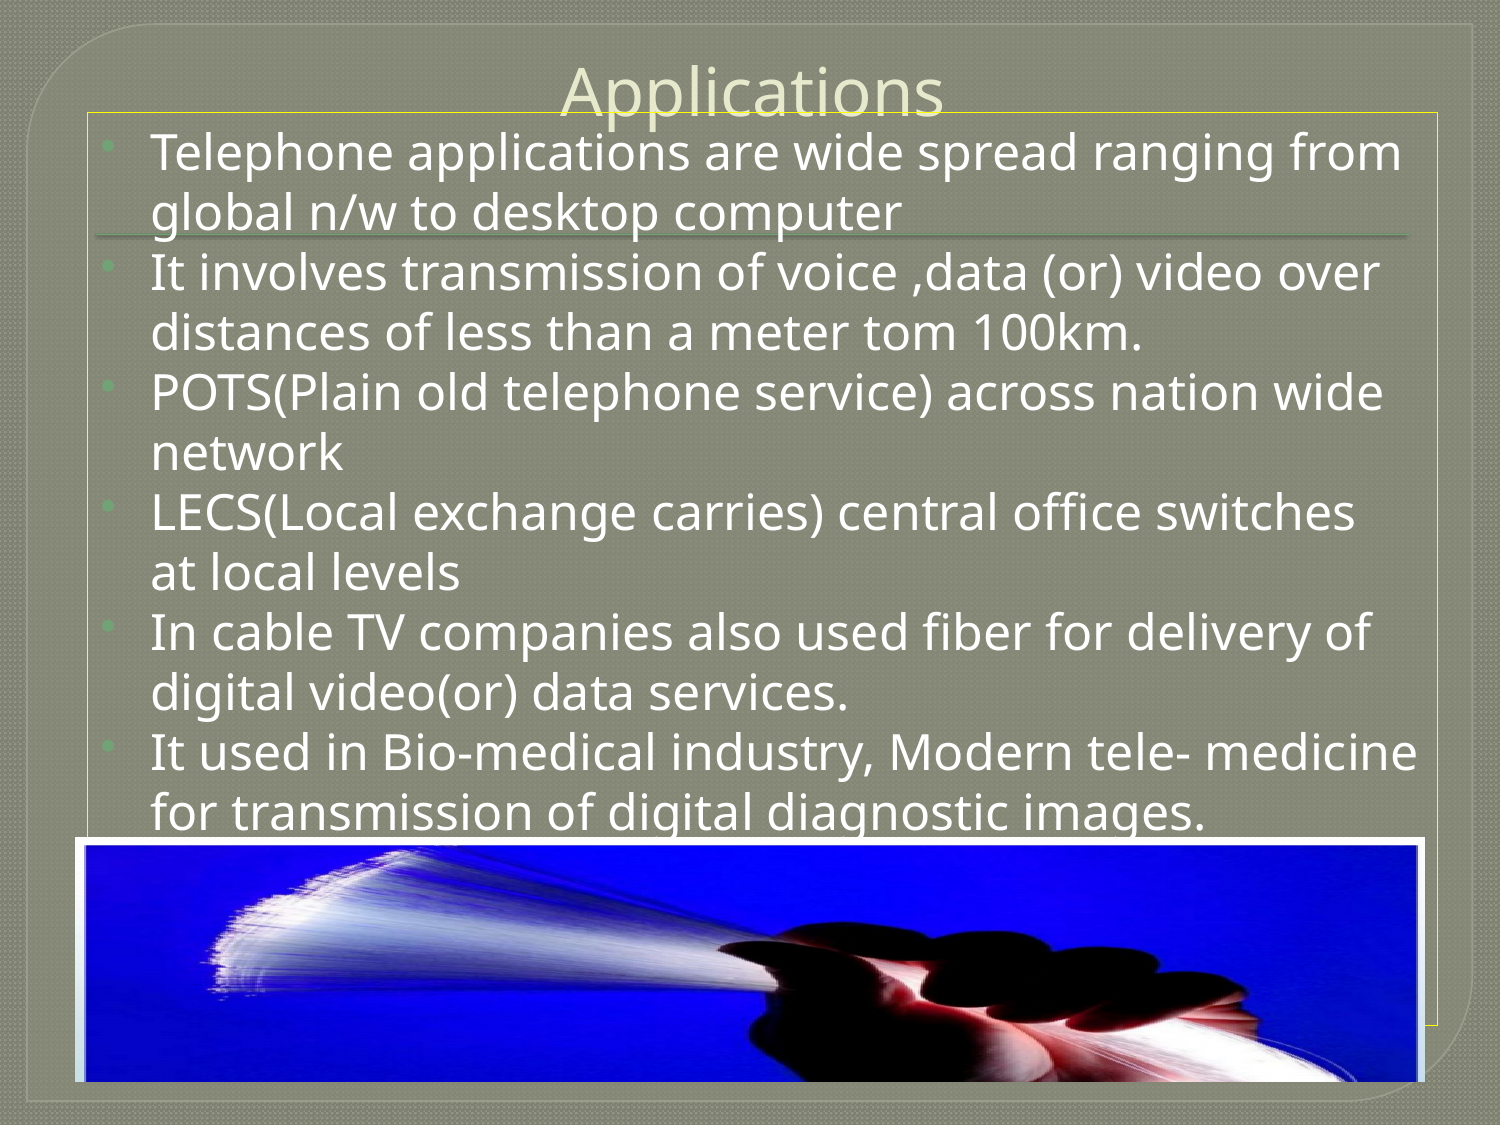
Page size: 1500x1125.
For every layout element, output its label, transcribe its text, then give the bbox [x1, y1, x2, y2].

picture [74, 837, 1426, 1083]
title Applications [75, 41, 1425, 138]
list Telephone applications are wide spread ranging from global n/w to desktop computer It involves transmission of voice ,data (or) video over distances of less than a meter tom 100km. POTS(Plain old telephone service) across nation wide network LECS(Local exchange carries) central office switches at local levels In cable TV companies also used fiber for delivery of digital video(or) data services. It used in Bio-medical industry, Modern tele- medicine for transmission of digital diagnostic images. [87, 112, 1438, 1026]
